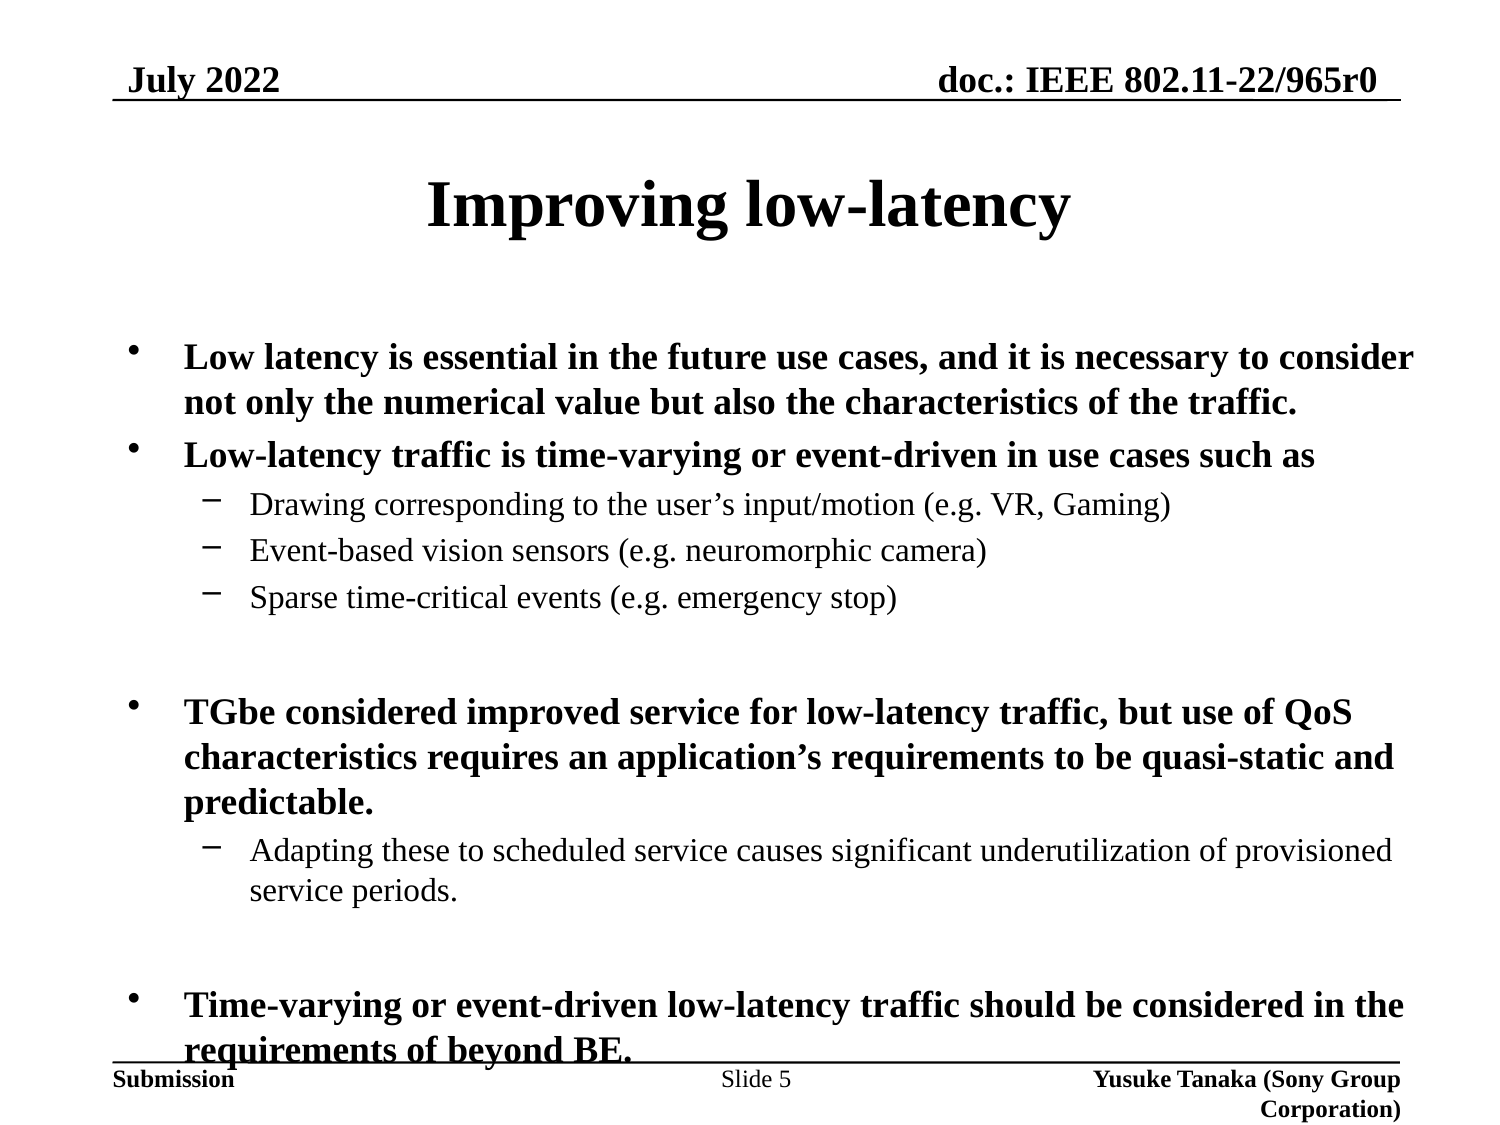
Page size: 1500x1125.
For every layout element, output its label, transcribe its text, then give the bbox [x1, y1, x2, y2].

list Low latency is essential in the future use cases, and it is necessary to consider not only the numerical value but also the characteristics of the traffic. Low-latency traffic is time-varying or event-driven in use cases such as Drawing corresponding to the user’s input/motion (e.g. VR, Gaming) Event-based vision sensors (e.g. neuromorphic camera) Sparse time-critical events (e.g. emergency stop) TGbe considered improved service for low-latency traffic, but use of QoS characteristics requires an application’s requirements to be quasi-static and predictable. Adapting these to scheduled service causes significant underutilization of provisioned service periods. Time-varying or event-driven low-latency traffic should be considered in the requirements of beyond BE. [112, 324, 1438, 1000]
footer Yusuke Tanaka (Sony Group Corporation) [990, 1061, 1402, 1093]
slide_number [112, 54, 413, 100]
slide_number Slide 5 [712, 1061, 801, 1093]
title Improving low-latency [112, 112, 1388, 288]
